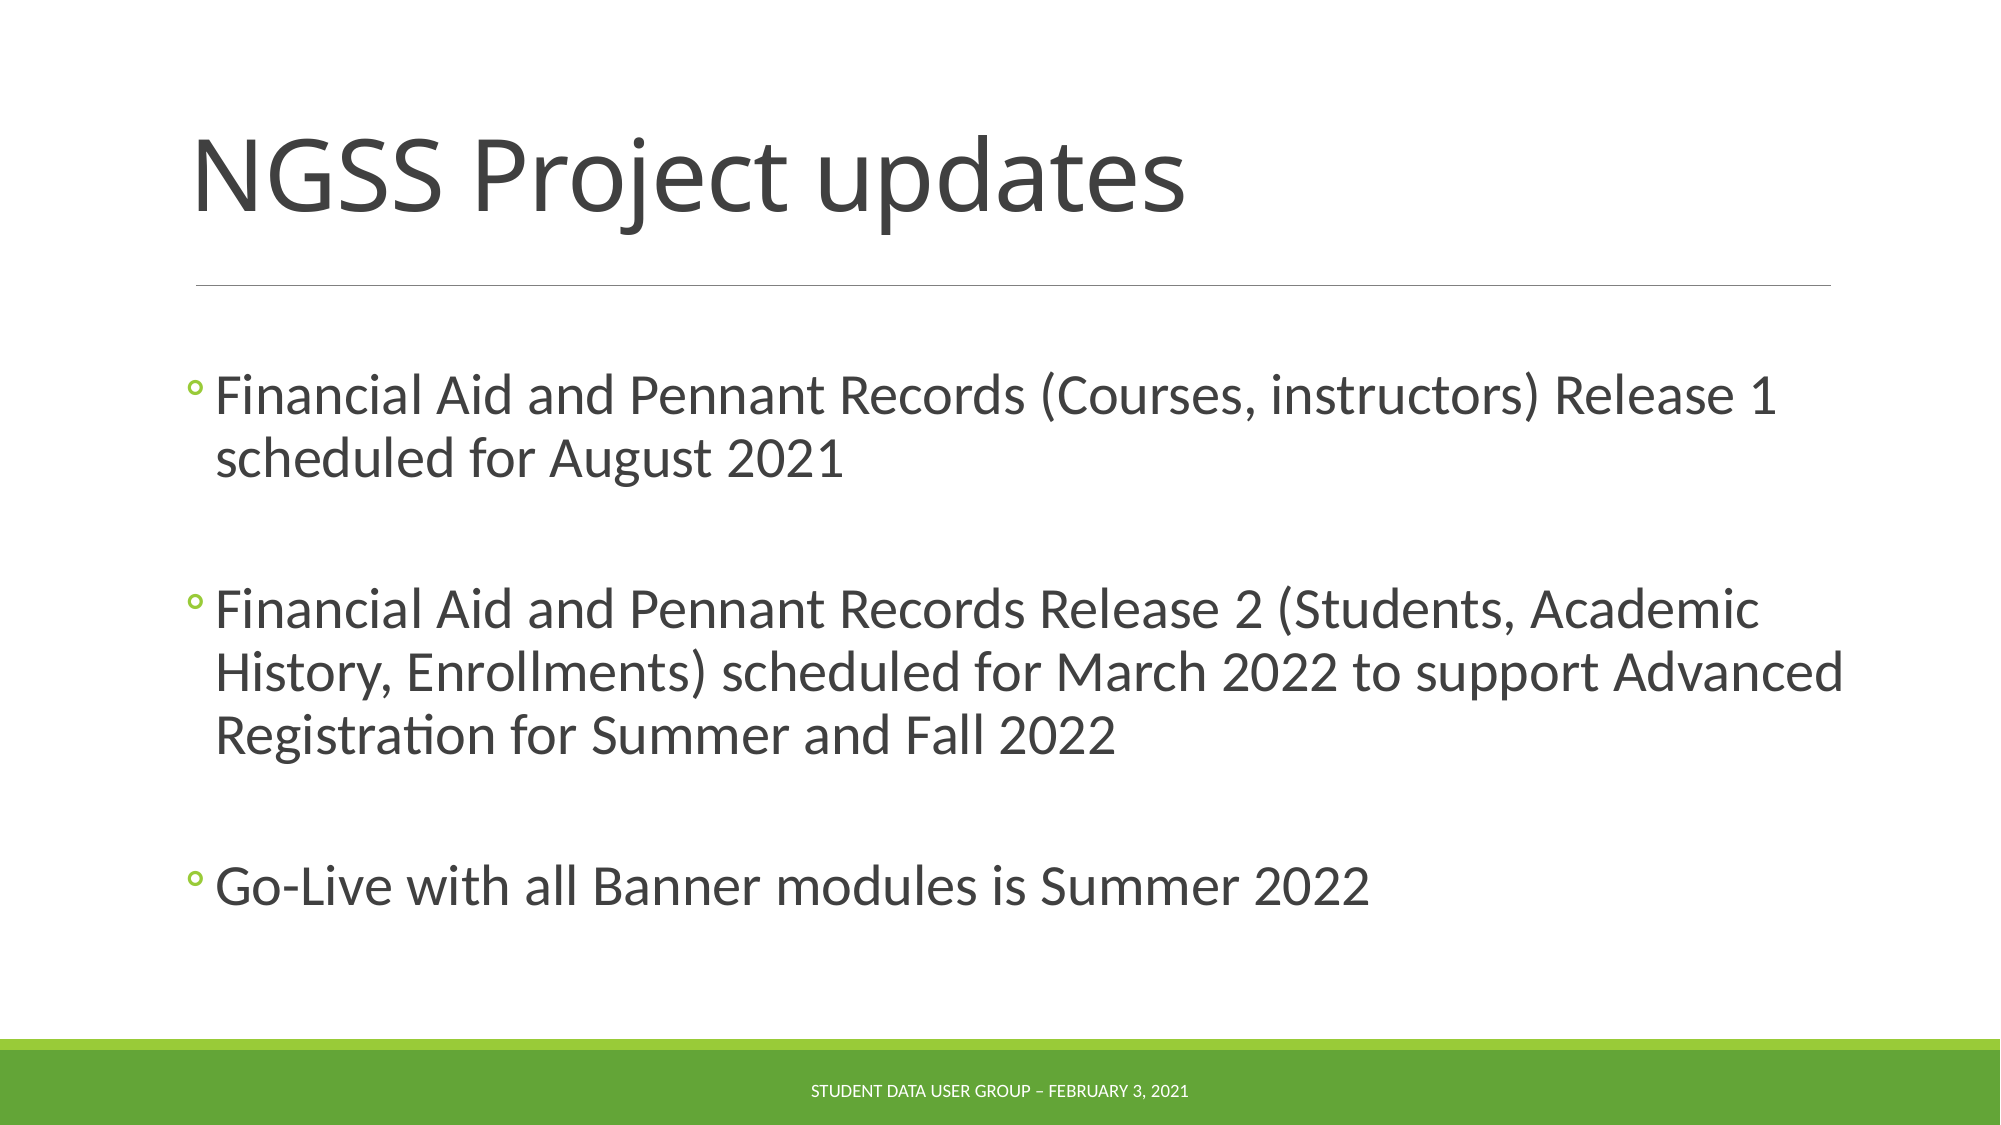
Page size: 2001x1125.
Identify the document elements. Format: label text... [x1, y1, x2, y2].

text_box Student Data User Group – February 3, 2021 [604, 1059, 1396, 1120]
text_box Financial Aid and Pennant Records (Courses, instructors) Release 1 scheduled for August 2021 Financial Aid and Pennant Records Release 2 (Students, Academic History, Enrollments) scheduled for March 2022 to support Advanced Registration for Summer and Fall 2022 Go-Live with all Banner modules is Summer 2022 [137, 299, 1863, 1014]
title NGSS Project updates [174, 94, 1825, 240]
